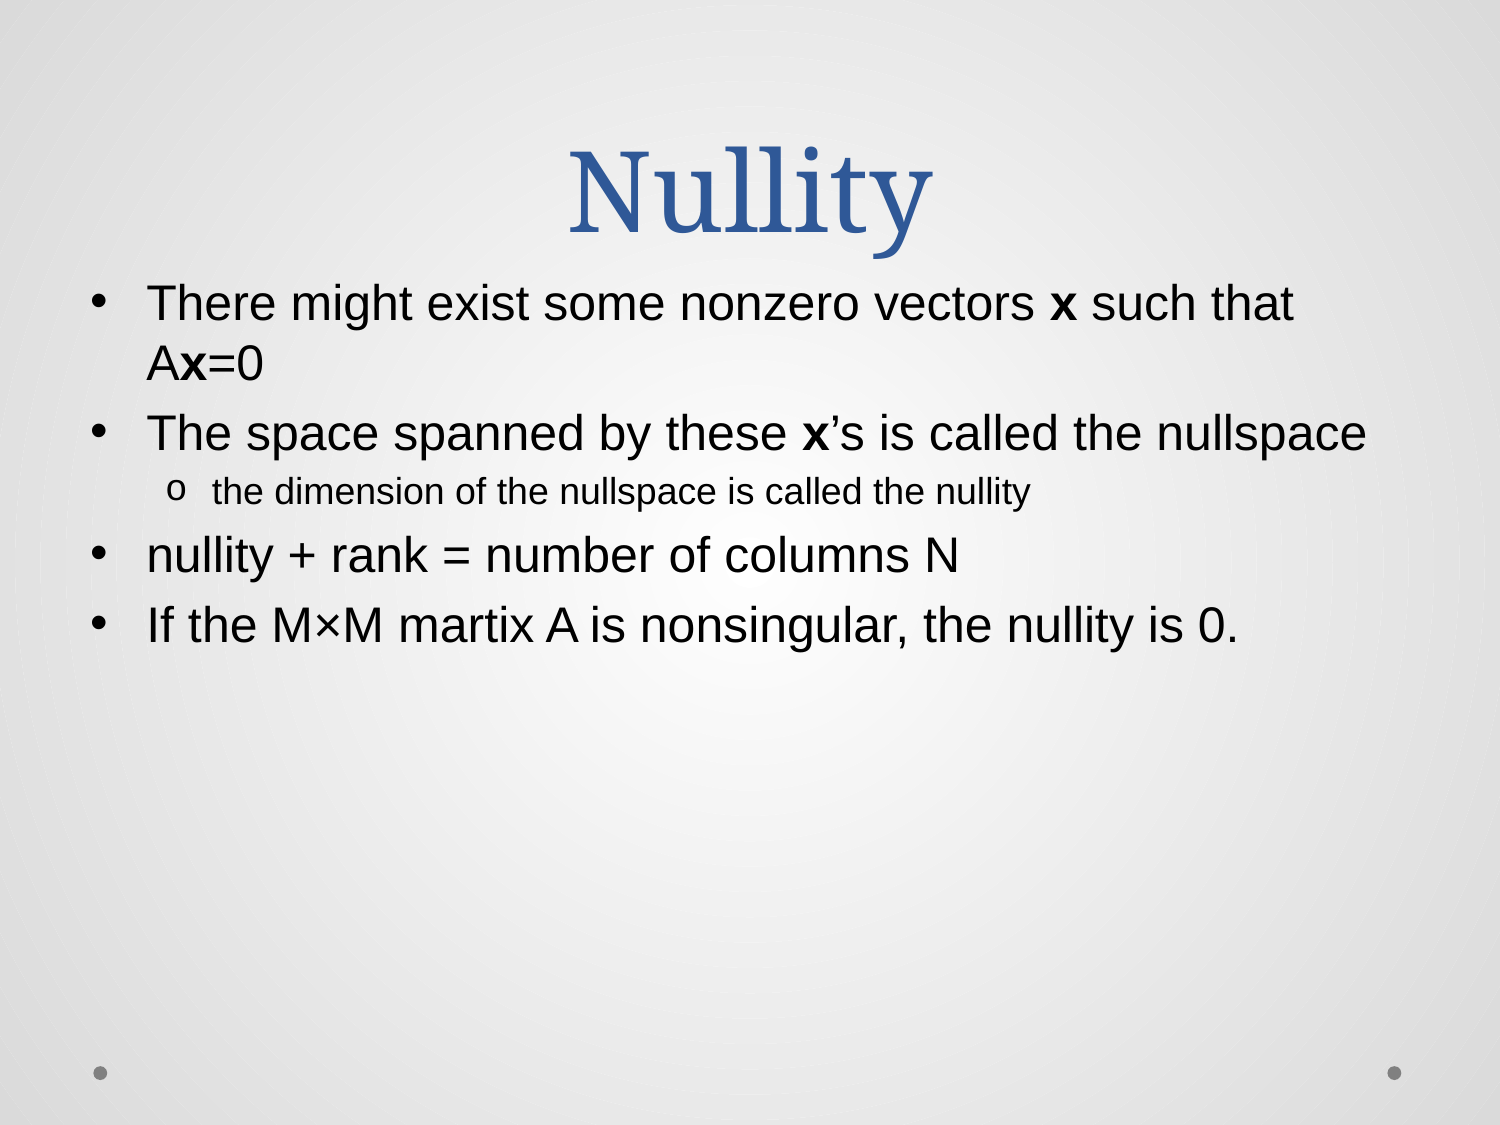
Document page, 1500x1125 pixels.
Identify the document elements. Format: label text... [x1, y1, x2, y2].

list There might exist some nonzero vectors x such that Ax=0 The space spanned by these x’s is called the nullspace the dimension of the nullspace is called the nullity nullity + rank = number of columns N If the M×M martix A is nonsingular, the nullity is 0. [75, 262, 1425, 1005]
title Nullity [75, 0, 1425, 262]
